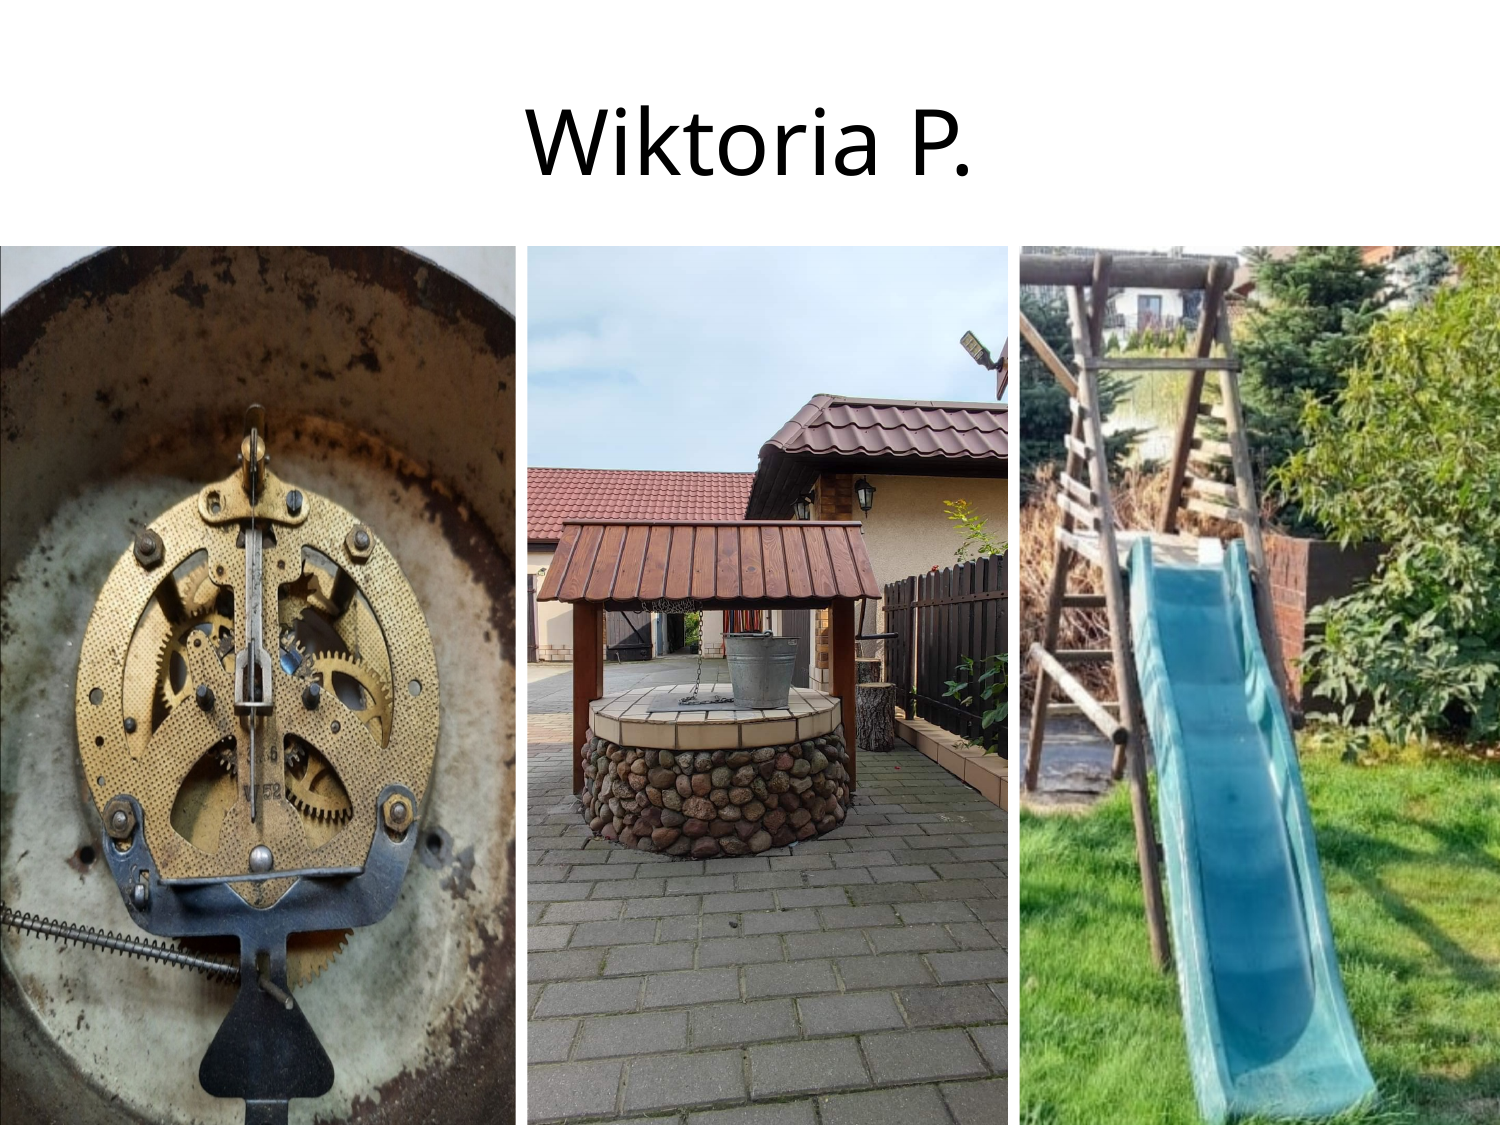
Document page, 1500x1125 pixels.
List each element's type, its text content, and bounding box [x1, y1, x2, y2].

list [0, 245, 516, 1125]
picture [1019, 245, 1500, 1125]
title Wiktoria P. [75, 45, 1425, 233]
picture [527, 245, 1008, 1125]
